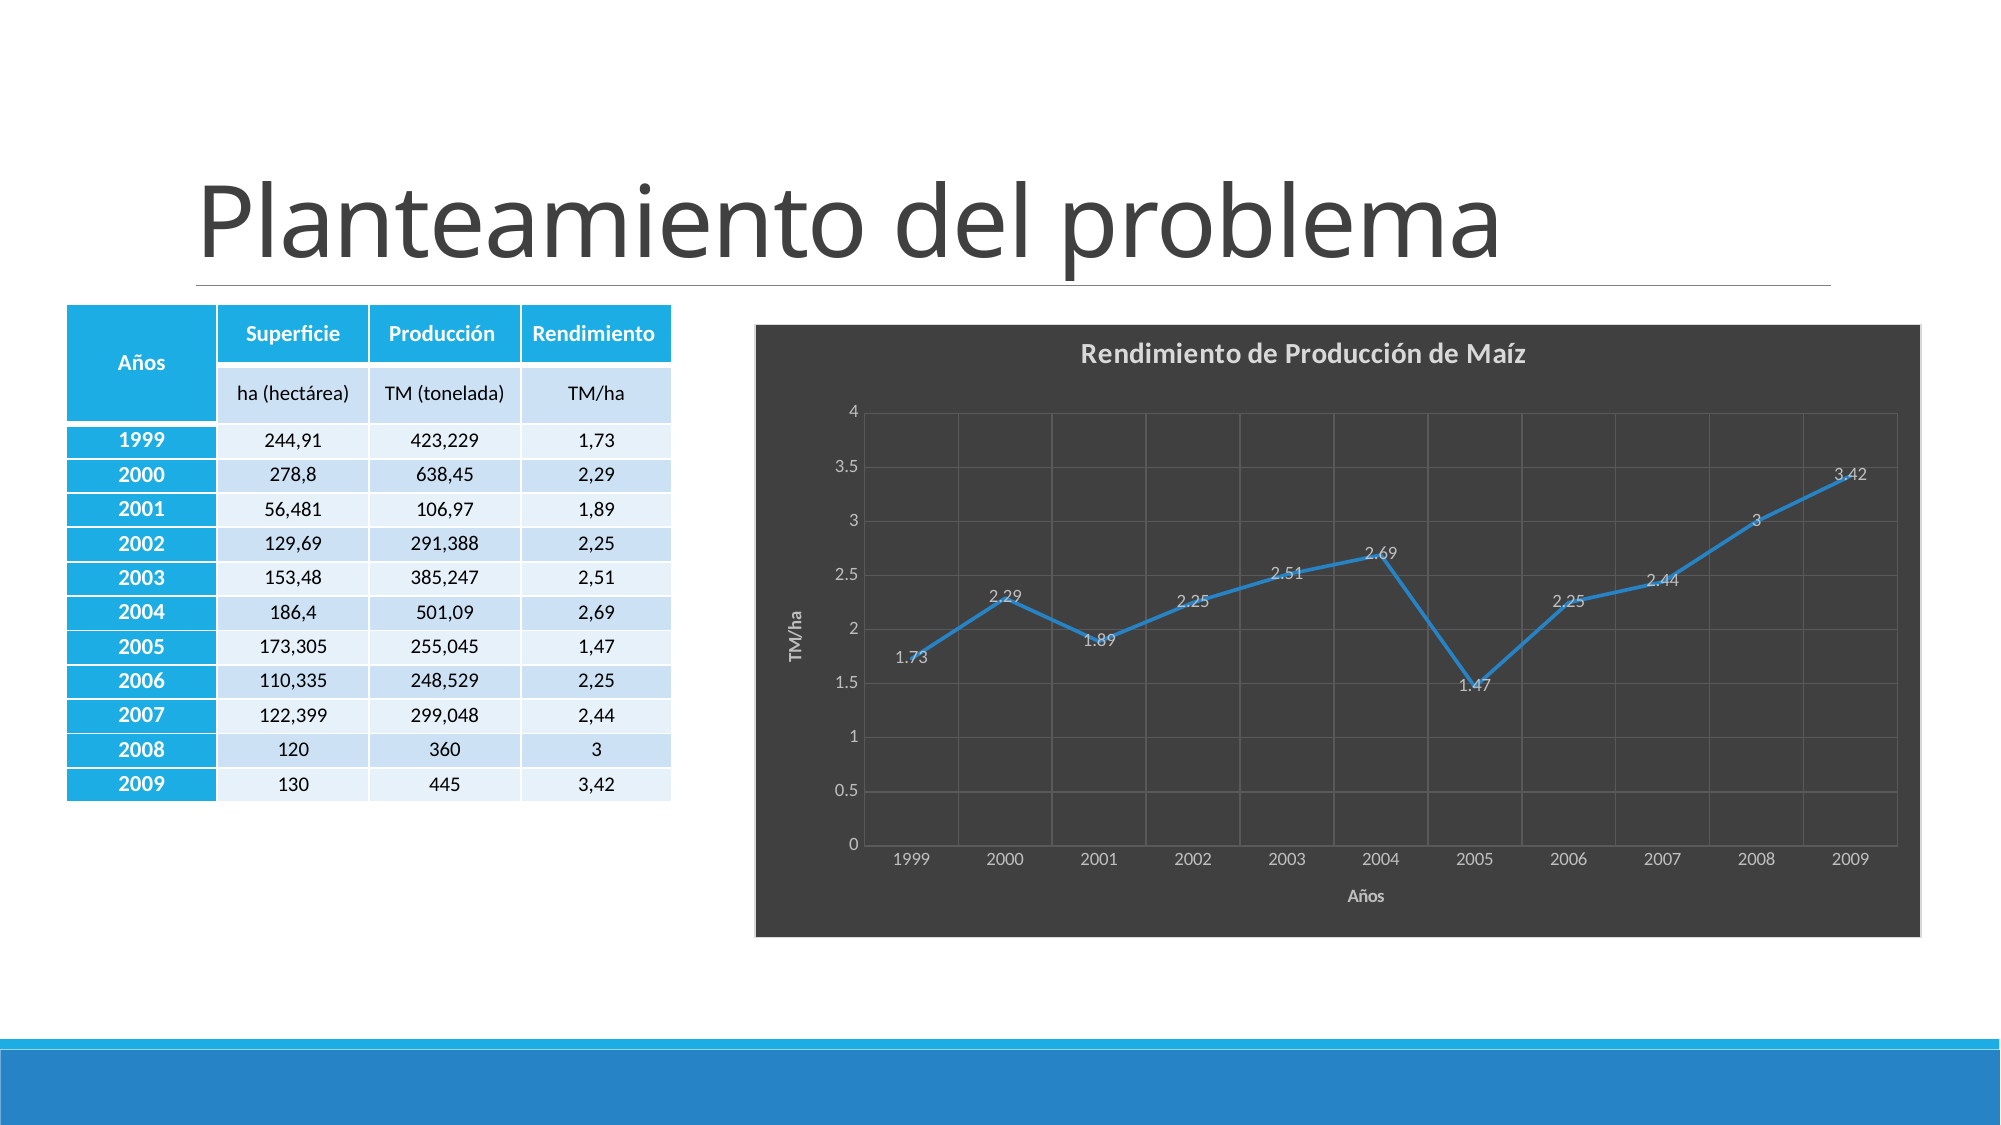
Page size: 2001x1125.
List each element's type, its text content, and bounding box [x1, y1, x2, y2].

table_cell 2008 [67, 734, 216, 767]
table_cell 2009 [67, 769, 216, 801]
table_cell 1,89 [522, 494, 671, 526]
table_header Años [67, 305, 216, 421]
table_cell 423,229 [370, 425, 520, 458]
table_cell 244,91 [218, 425, 368, 458]
table_cell 2,25 [522, 528, 671, 561]
table_cell 2,25 [522, 666, 671, 698]
table_cell 120 [218, 734, 368, 767]
table_cell 3,42 [522, 769, 671, 801]
table_cell 255,045 [370, 631, 520, 664]
table_header Rendimiento [522, 305, 671, 362]
table_cell 445 [370, 769, 520, 801]
table_cell 2006 [67, 666, 216, 698]
table_cell 2005 [67, 631, 216, 664]
table_cell 299,048 [370, 700, 520, 733]
table_cell 2001 [67, 494, 216, 526]
table_cell TM/ha [522, 368, 671, 423]
table_cell 638,45 [370, 460, 520, 492]
table_cell 3 [522, 734, 671, 767]
table_cell 248,529 [370, 666, 520, 698]
title Planteamiento del problema [180, 47, 1830, 285]
table_cell 2,29 [522, 460, 671, 492]
table_cell 106,97 [370, 494, 520, 526]
table_cell 2,44 [522, 700, 671, 733]
table_cell 2002 [67, 528, 216, 561]
table_cell 2003 [67, 563, 216, 595]
table_cell 1999 [67, 427, 216, 458]
table_cell ha (hectárea) [218, 368, 368, 423]
table_cell 110,335 [218, 666, 368, 698]
table_cell 186,4 [218, 597, 368, 630]
table_header Superficie [218, 305, 368, 362]
table_cell 173,305 [218, 631, 368, 664]
table_cell 2007 [67, 700, 216, 733]
table_cell 501,09 [370, 597, 520, 630]
table_cell 278,8 [218, 460, 368, 492]
table_cell 360 [370, 734, 520, 767]
table_cell 2004 [67, 597, 216, 630]
table_header Producción [370, 305, 520, 362]
table_cell 129,69 [218, 528, 368, 561]
table_cell 2000 [67, 460, 216, 492]
table_cell 2,51 [522, 563, 671, 595]
table_cell 56,481 [218, 494, 368, 526]
table_cell TM (tonelada) [370, 368, 520, 423]
chart [753, 323, 1923, 939]
table_cell 1,47 [522, 631, 671, 664]
table_cell 385,247 [370, 563, 520, 595]
table_cell 130 [218, 769, 368, 801]
table_cell 291,388 [370, 528, 520, 561]
table_cell 153,48 [218, 563, 368, 595]
table_cell 2,69 [522, 597, 671, 630]
table_cell 1,73 [522, 425, 671, 458]
table_cell 122,399 [218, 700, 368, 733]
